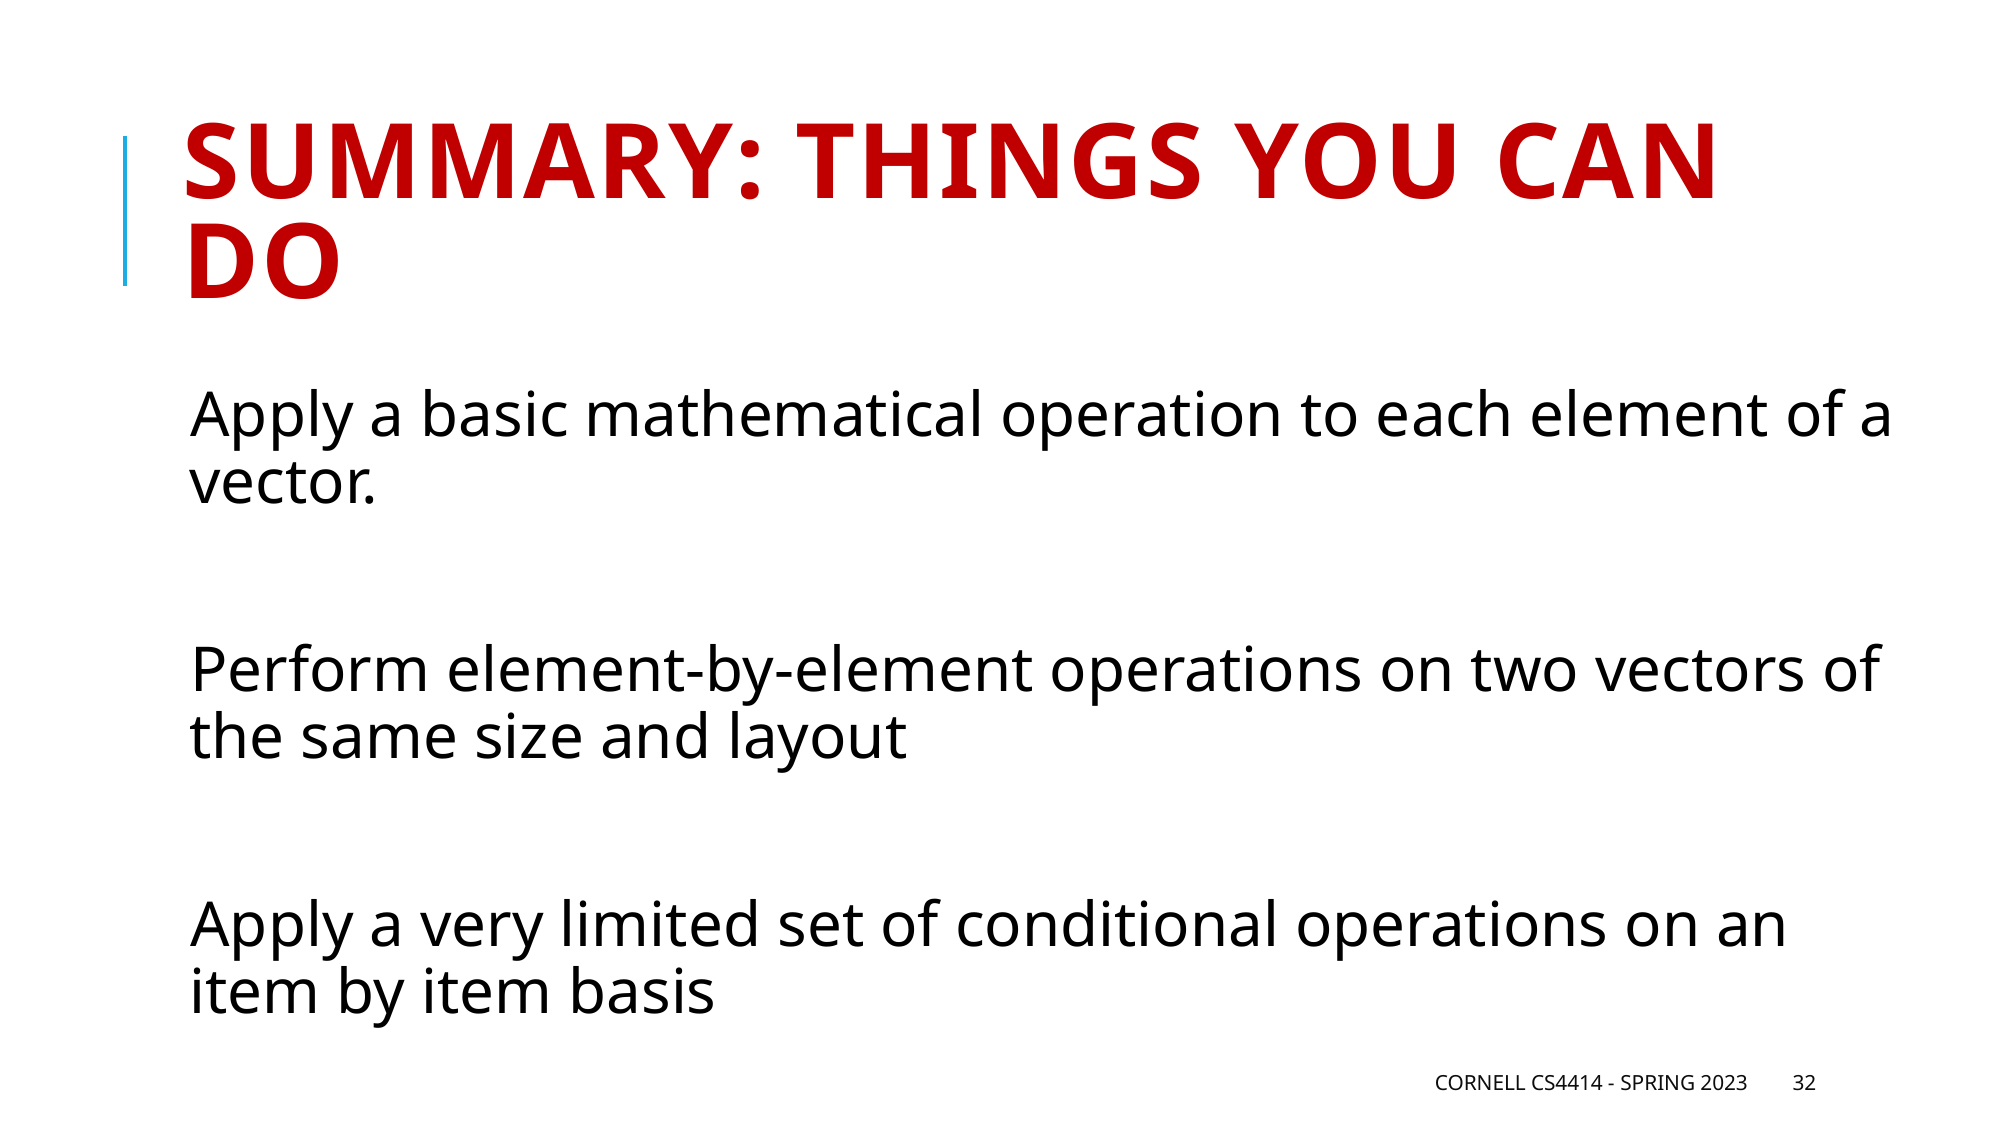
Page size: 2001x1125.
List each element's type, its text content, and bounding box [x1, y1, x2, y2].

title Summary: Things you can do [168, 96, 1914, 342]
slide_number 32 [1777, 1061, 1938, 1107]
footer Cornell CS4414 - Spring 2023 [794, 1061, 1763, 1107]
list Apply a basic mathematical operation to each element of a vector. Perform element-by-element operations on two vectors of the same size and layout Apply a very limited set of conditional operations on an item by item basis [168, 375, 1914, 1035]
